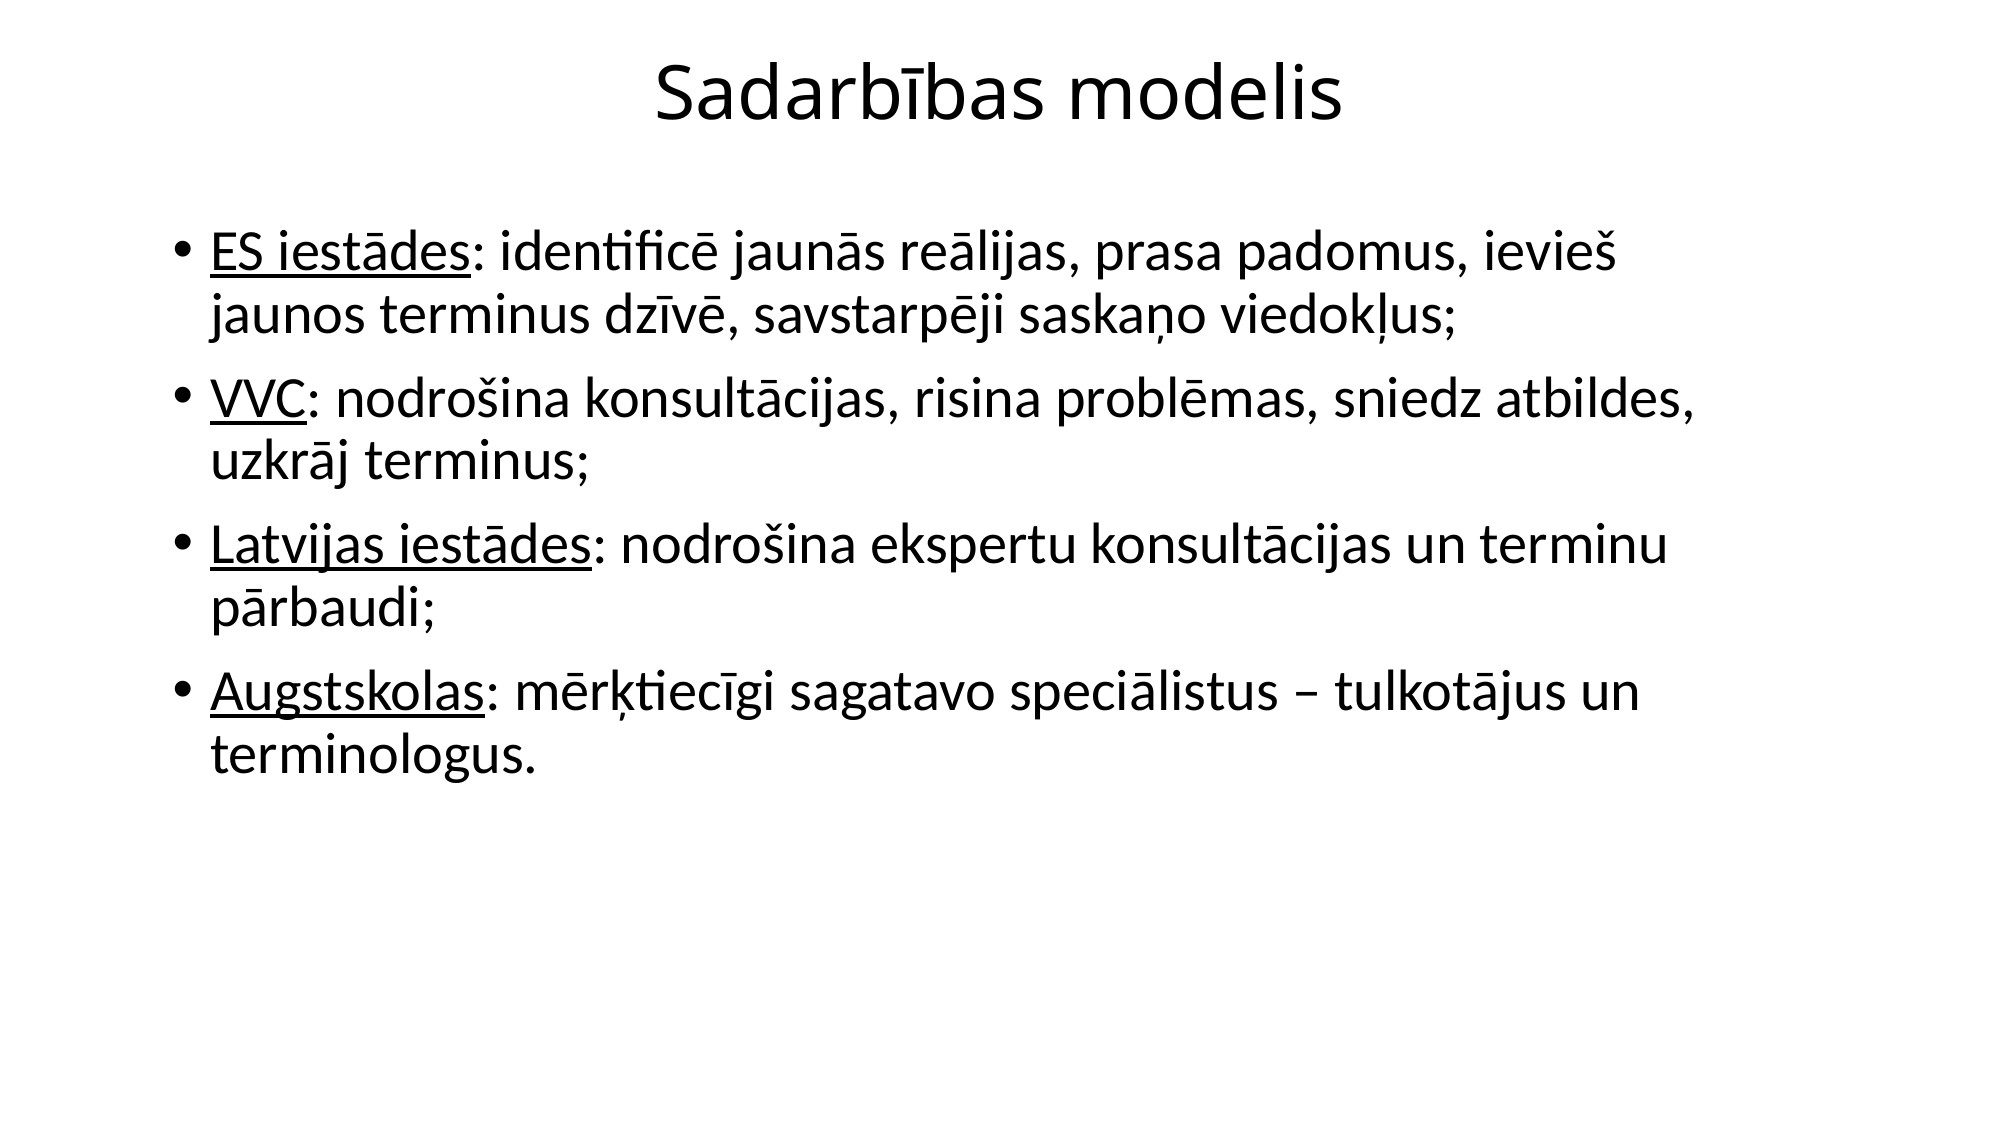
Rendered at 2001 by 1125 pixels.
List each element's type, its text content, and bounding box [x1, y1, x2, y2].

list ES iestādes: identificē jaunās reālijas, prasa padomus, ievieš jaunos terminus dzīvē, savstarpēji saskaņo viedokļus; VVC: nodrošina konsultācijas, risina problēmas, sniedz atbildes, uzkrāj terminus; Latvijas iestādes: nodrošina ekspertu konsultācijas un terminu pārbaudi; Augstskolas: mērķtiecīgi sagatavo speciālistus – tulkotājus un terminologus. [157, 212, 1793, 1000]
title Sadarbības modelis [324, 57, 1675, 133]
